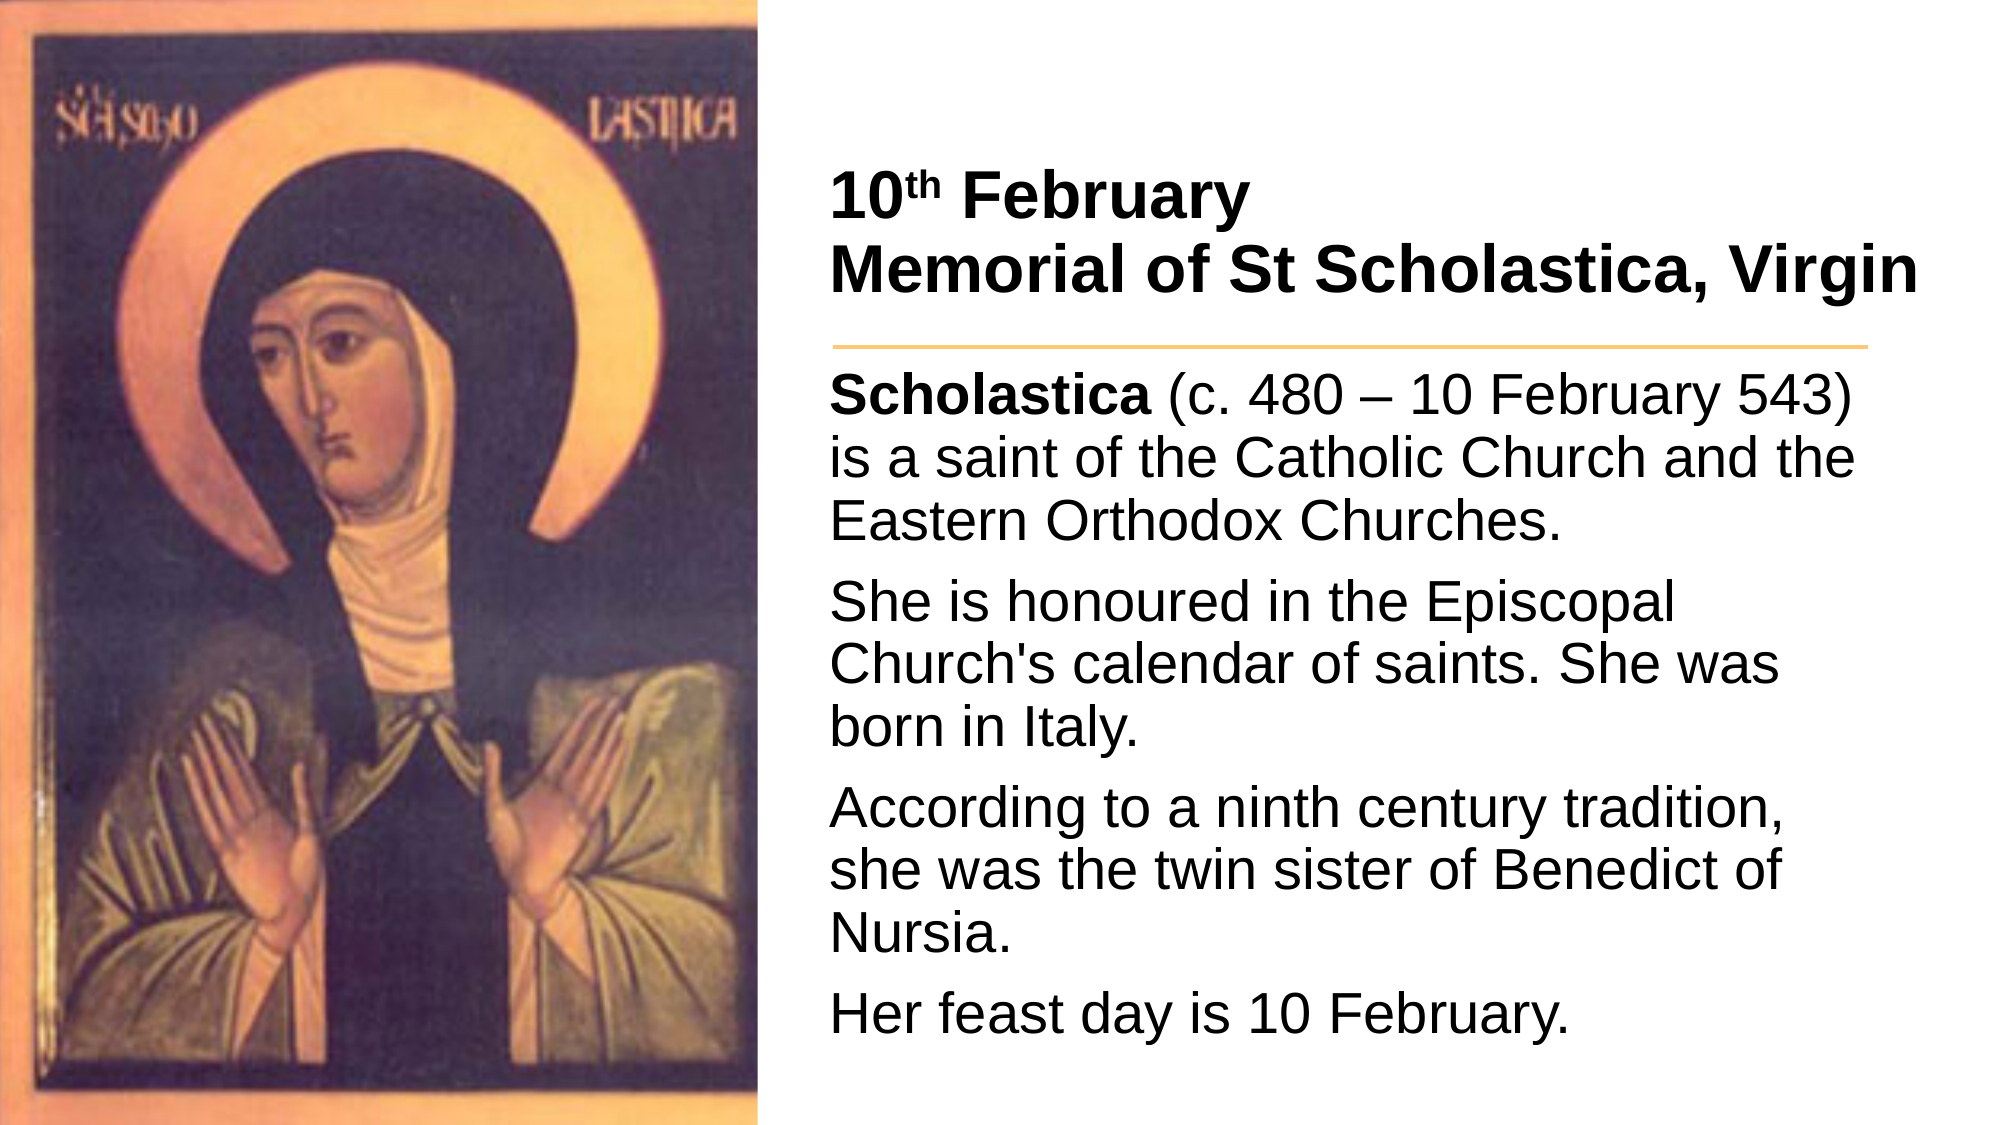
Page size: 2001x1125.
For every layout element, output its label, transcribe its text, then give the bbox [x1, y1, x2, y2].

picture [0, 0, 758, 1125]
list Scholastica (c. 480 – 10 February 543) is a saint of the Catholic Church and the Eastern Orthodox Churches. She is honoured in the Episcopal Church's calendar of saints. She was born in Italy. According to a ninth century tradition, she was the twin sister of Benedict of Nursia. Her feast day is 10 February. [814, 357, 1895, 1055]
title 10th February Memorial of St Scholastica, Virgin [814, 103, 2000, 315]
